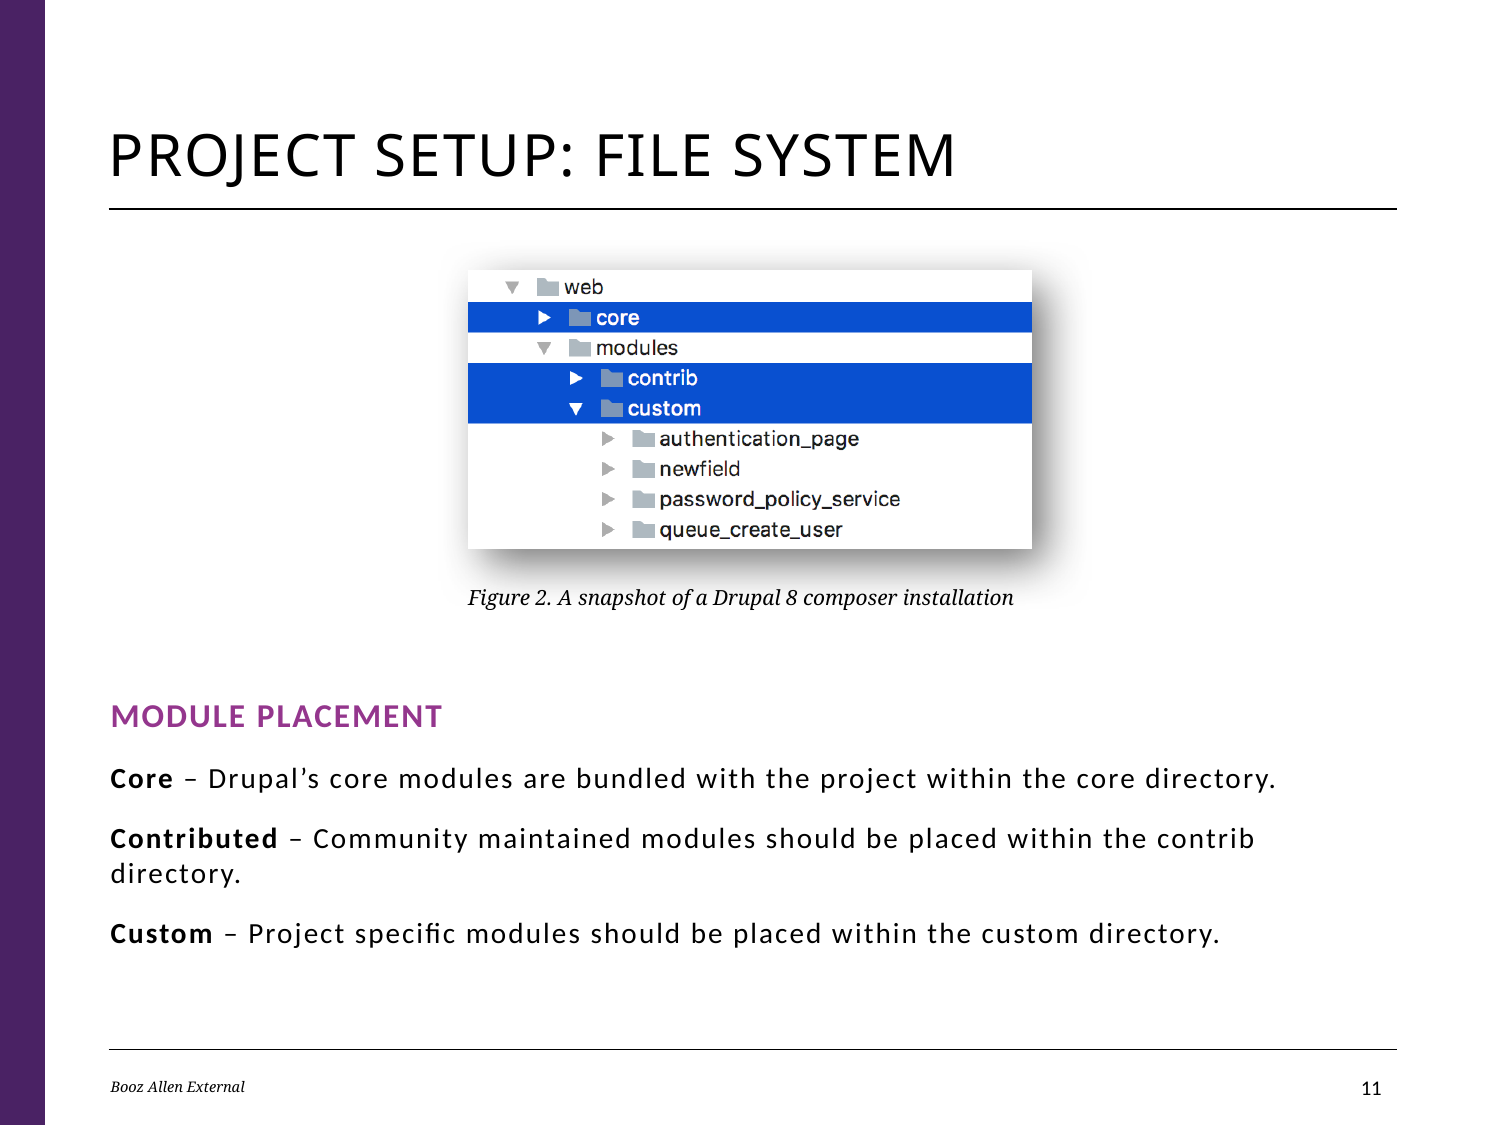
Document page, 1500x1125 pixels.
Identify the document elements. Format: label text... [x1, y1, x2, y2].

list Module Placement Core – Drupal’s core modules are bundled with the project within the core directory. Contributed – Community maintained modules should be placed within the contrib directory. Custom – Project specific modules should be placed within the custom directory. [108, 694, 1397, 1026]
picture [468, 270, 1032, 549]
text_box Figure 2. A snapshot of a Drupal 8 composer installation [468, 585, 1032, 683]
title Project Setup: File System [108, 28, 1397, 190]
slide_number 10 [1323, 1050, 1397, 1125]
footer Booz Allen External [108, 1049, 1323, 1125]
